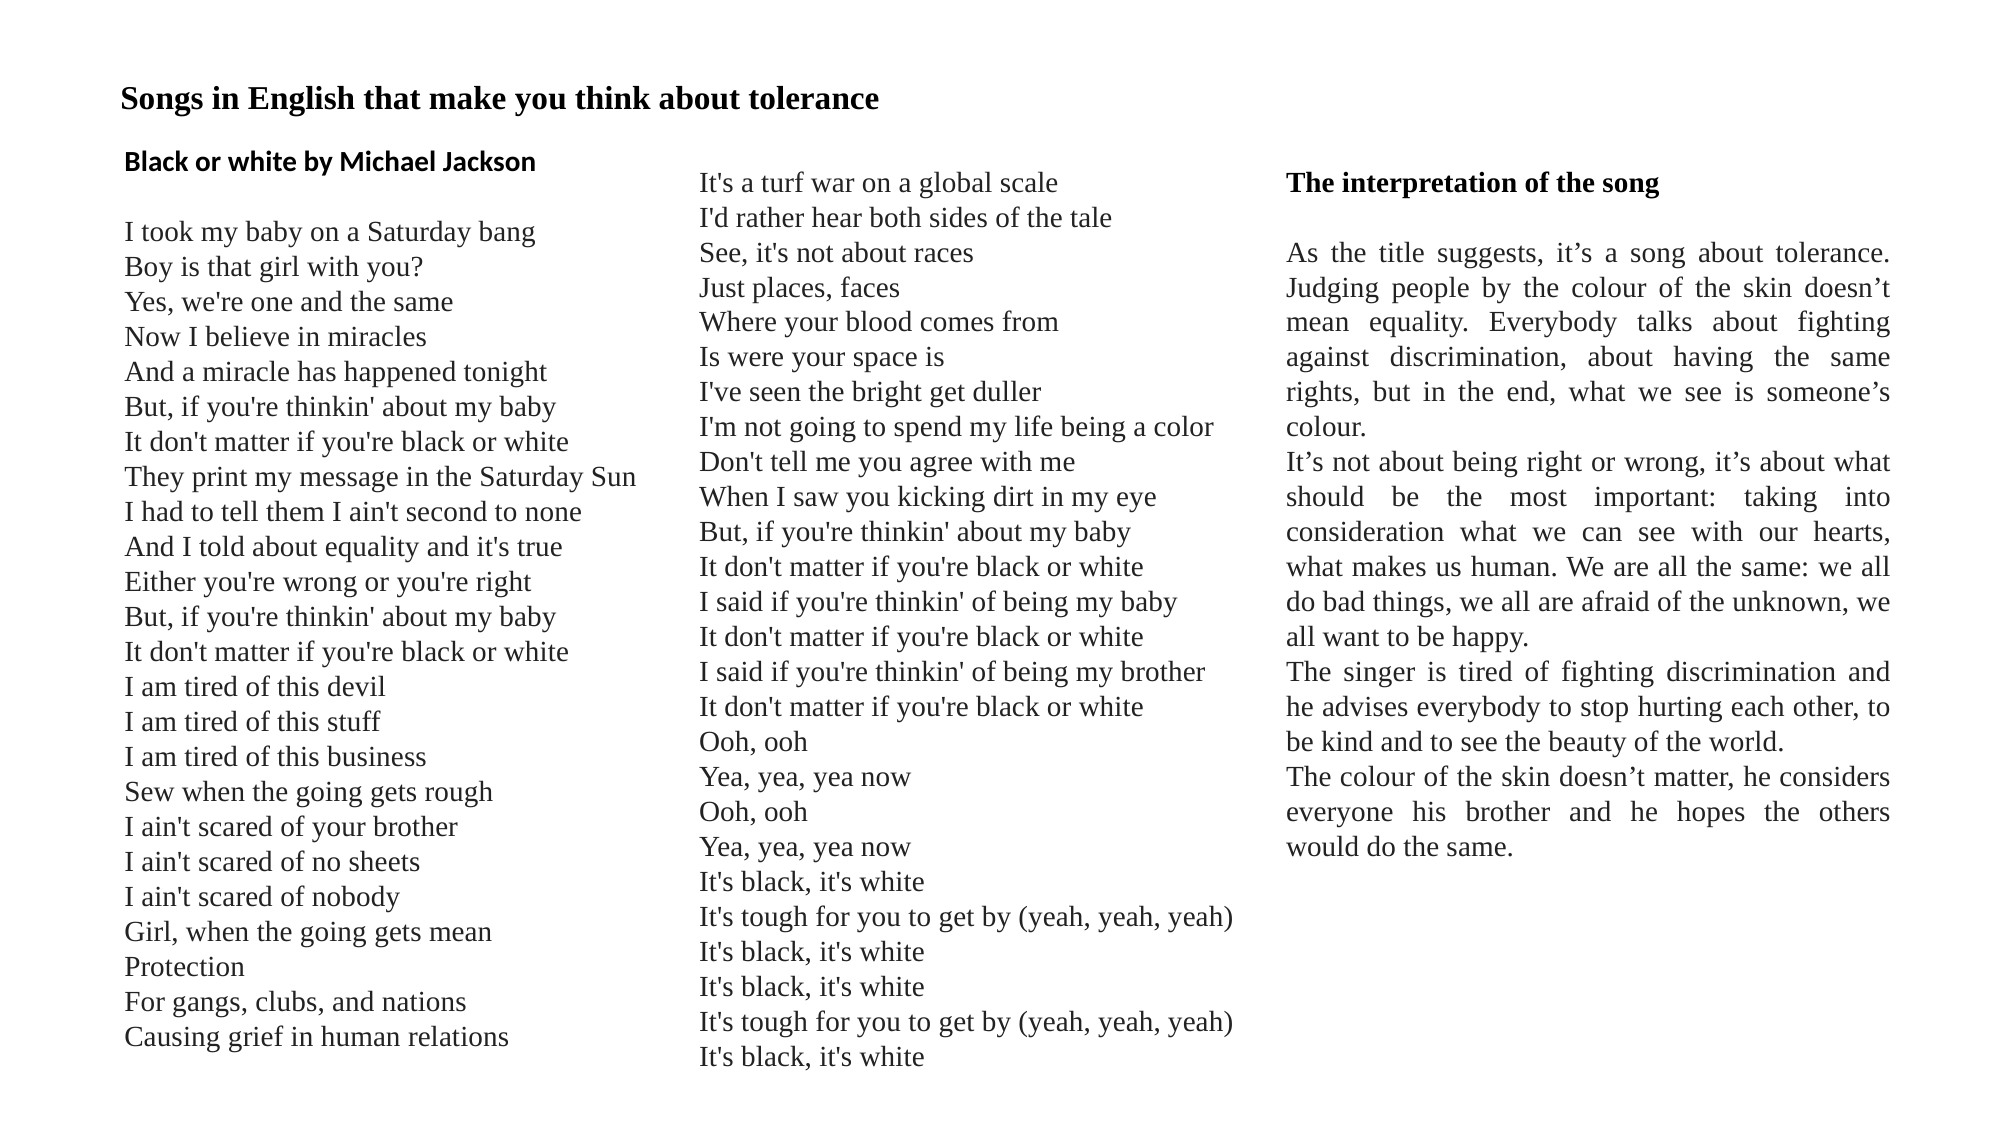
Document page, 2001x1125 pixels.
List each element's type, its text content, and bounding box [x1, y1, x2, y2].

text_box The interpretation of the song As the title suggests, it’s a song about tolerance. Judging people by the colour of the skin doesn’t mean equality. Everybody talks about fighting against discrimination, about having the same rights, but in the end, what we see is someone’s colour. It’s not about being right or wrong, it’s about what should be the most important: taking into consideration what we can see with our hearts, what makes us human. We are all the same: we all do bad things, we all are afraid of the unknown, we all want to be happy. The singer is tired of fighting discrimination and he advises everybody to stop hurting each other, to be kind and to see the beauty of the world. The colour of the skin doesn’t matter, he considers everyone his brother and he hopes the others would do the same. [1271, 155, 1907, 870]
text_box Songs in English that make you think about tolerance [105, 65, 896, 124]
text_box It's a turf war on a global scale I'd rather hear both sides of the tale See, it's not about races Just places, faces Where your blood comes from Is were your space is I've seen the bright get duller I'm not going to spend my life being a color Don't tell me you agree with me When I saw you kicking dirt in my eye But, if you're thinkin' about my baby It don't matter if you're black or white I said if you're thinkin' of being my baby It don't matter if you're black or white I said if you're thinkin' of being my brother It don't matter if you're black or white Ooh, ooh Yea, yea, yea now Ooh, ooh Yea, yea, yea now It's black, it's white It's tough for you to get by (yeah, yeah, yeah) It's black, it's white It's black, it's white It's tough for you to get by (yeah, yeah, yeah) It's black, it's white [684, 155, 1298, 1080]
text_box Black or white by Michael Jackson I took my baby on a Saturday bang Boy is that girl with you? Yes, we're one and the same Now I believe in miracles And a miracle has happened tonight But, if you're thinkin' about my baby It don't matter if you're black or white They print my message in the Saturday Sun I had to tell them I ain't second to none And I told about equality and it's true Either you're wrong or you're right But, if you're thinkin' about my baby It don't matter if you're black or white I am tired of this devil I am tired of this stuff I am tired of this business Sew when the going gets rough I ain't scared of your brother I ain't scared of no sheets I ain't scared of nobody Girl, when the going gets mean Protection For gangs, clubs, and nations Causing grief in human relations [109, 135, 892, 1095]
